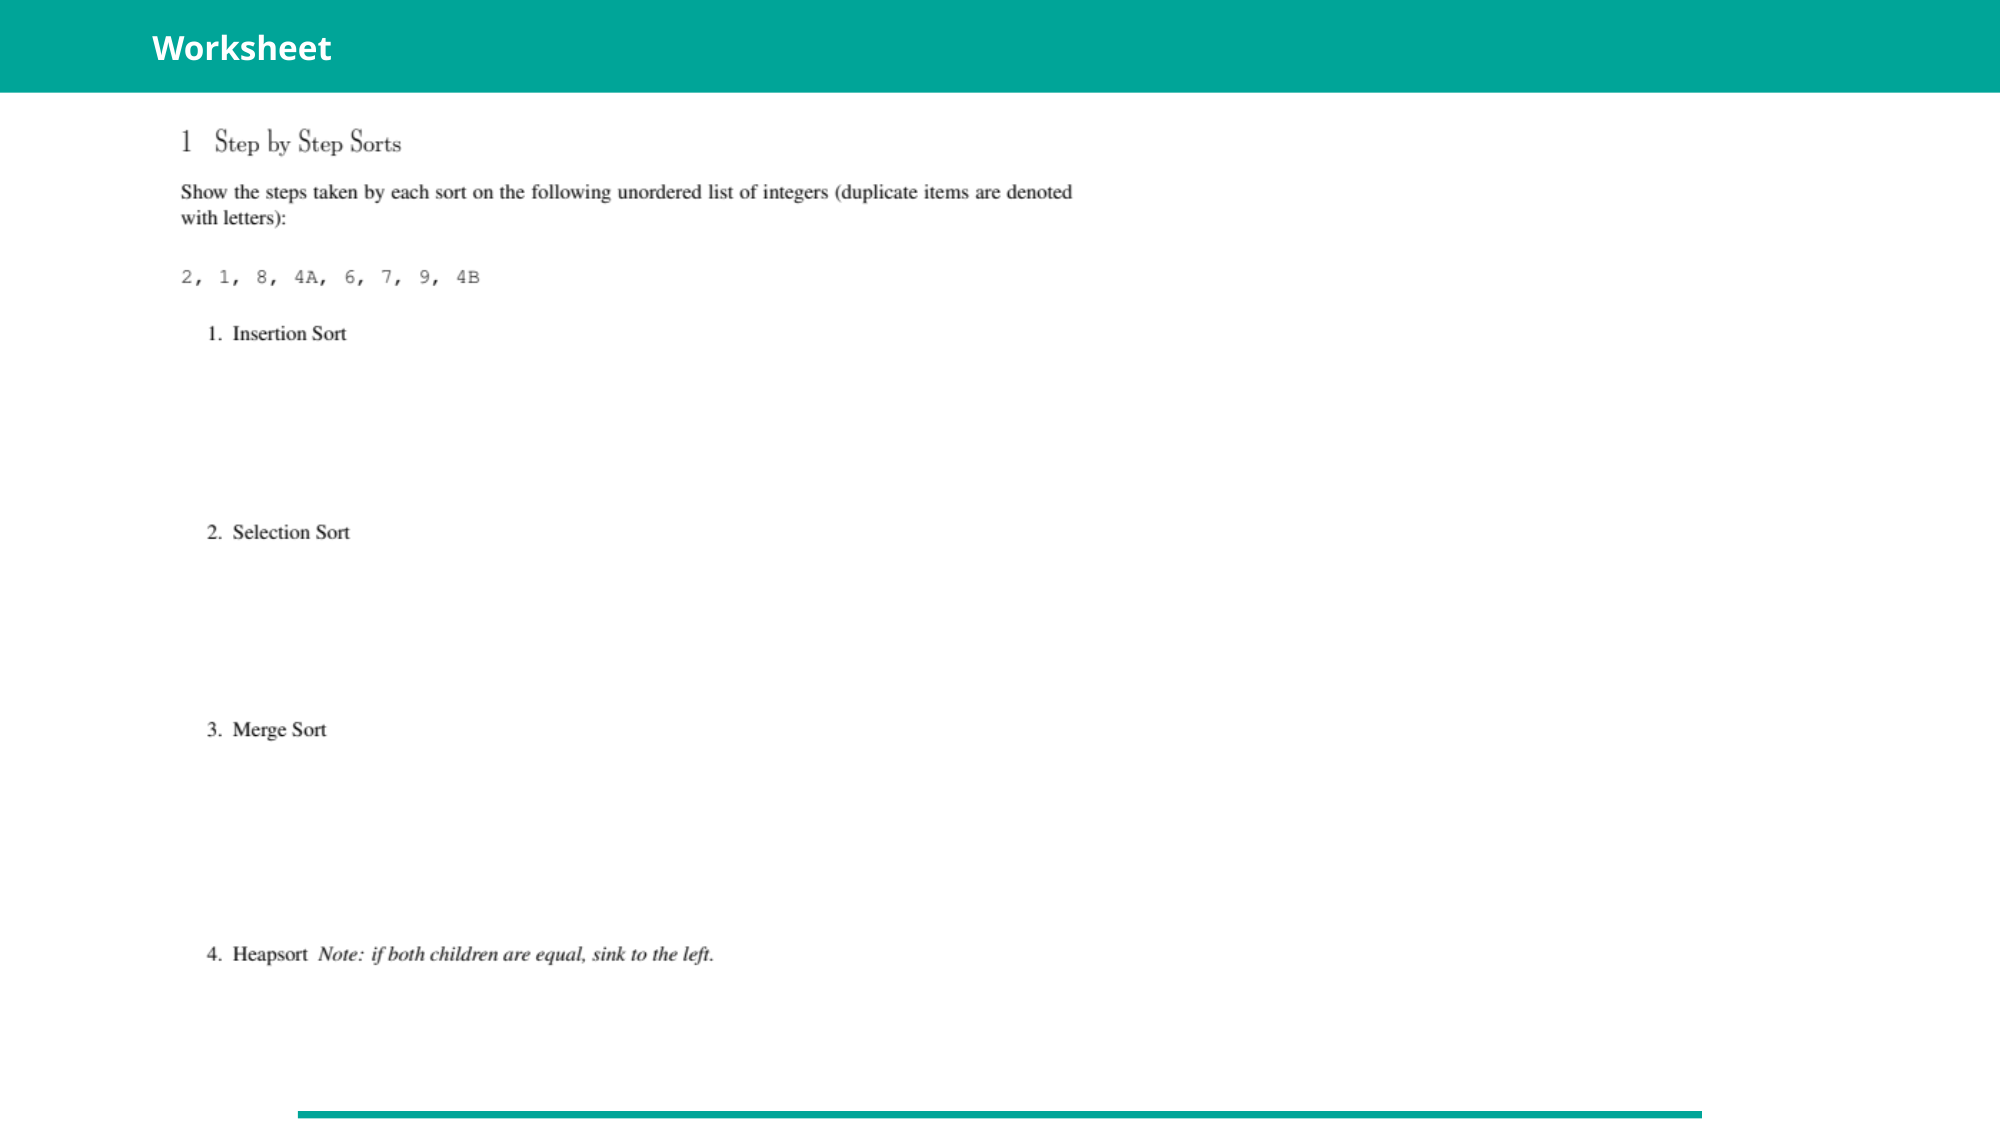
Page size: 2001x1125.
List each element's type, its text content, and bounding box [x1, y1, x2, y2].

text_box [297, 1110, 1703, 1119]
title Worksheet [137, 6, 1863, 93]
text_box [0, 0, 2000, 94]
picture [122, 103, 1105, 1078]
